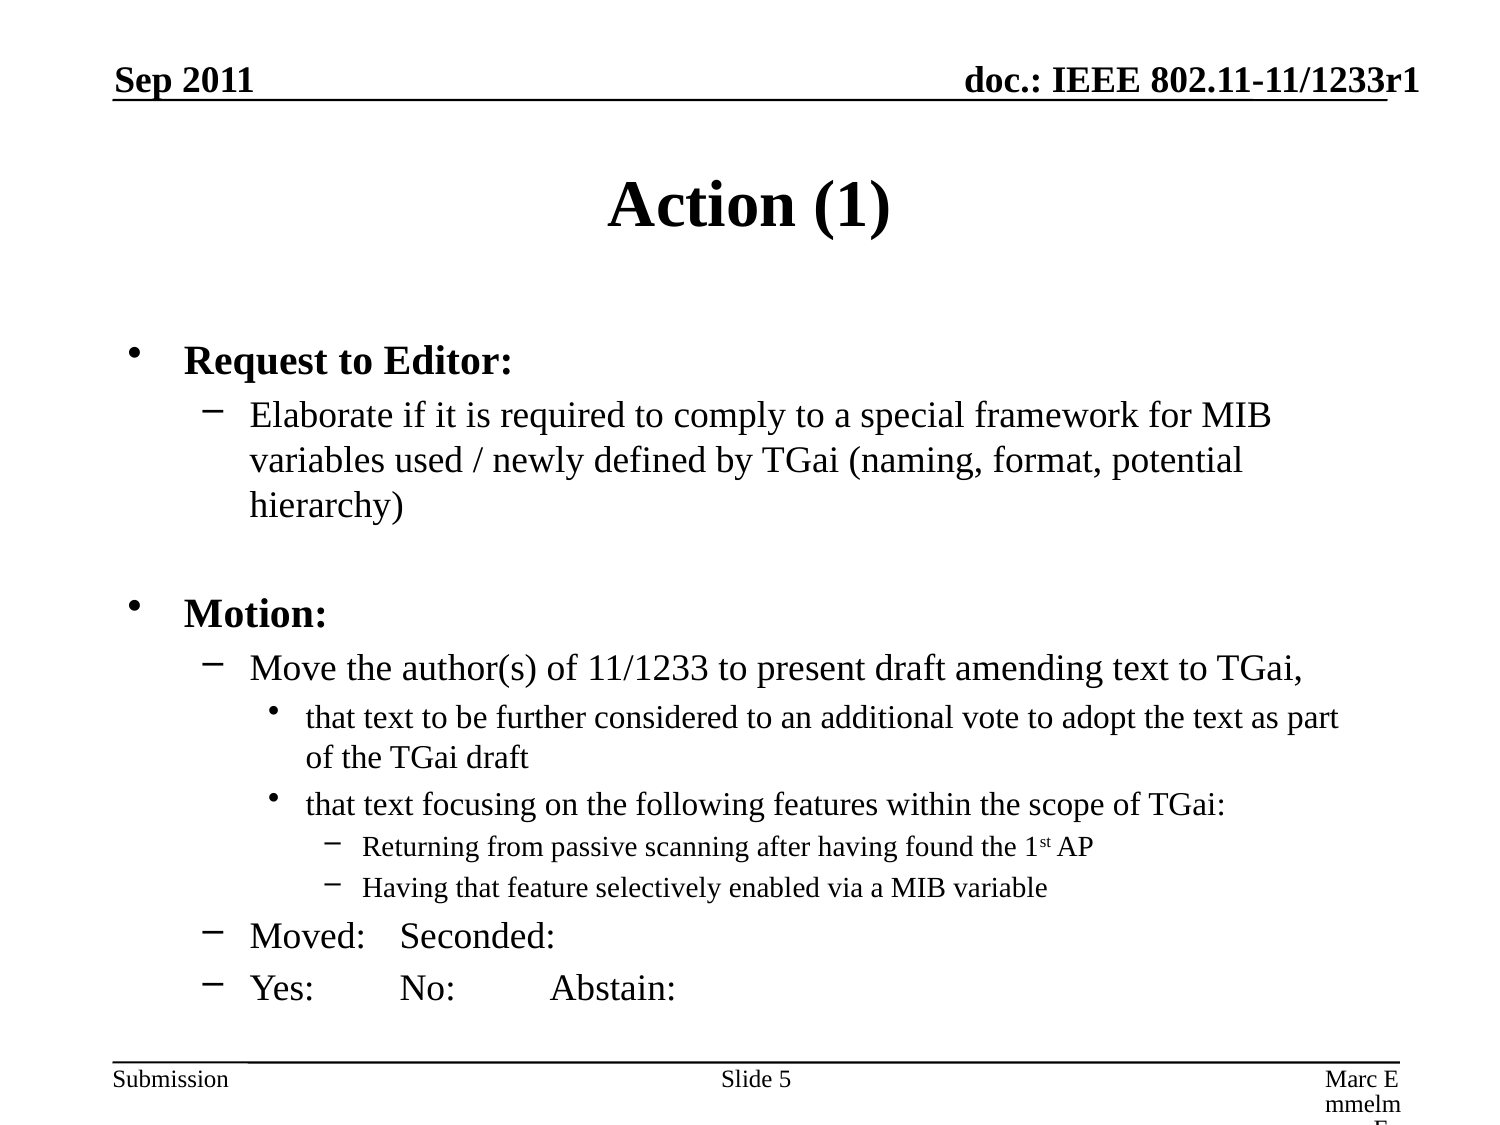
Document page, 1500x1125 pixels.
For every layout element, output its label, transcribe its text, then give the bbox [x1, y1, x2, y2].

slide_number Slide 5 [712, 1061, 800, 1093]
footer Marc Emmelmann, FOKUS [1324, 1061, 1402, 1093]
list Request to Editor: Elaborate if it is required to comply to a special framework for MIB variables used / newly defined by TGai (naming, format, potential hierarchy) Motion: Move the author(s) of 11/1233 to present draft amending text to TGai, that text to be further considered to an additional vote to adopt the text as part of the TGai draft that text focusing on the following features within the scope of TGai: Returning from passive scanning after having found the 1st AP Having that feature selectively enabled via a MIB variable Moved: Seconded: Yes: No: Abstain: [112, 324, 1388, 1001]
title Action (1) [112, 112, 1388, 288]
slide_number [114, 54, 290, 101]
